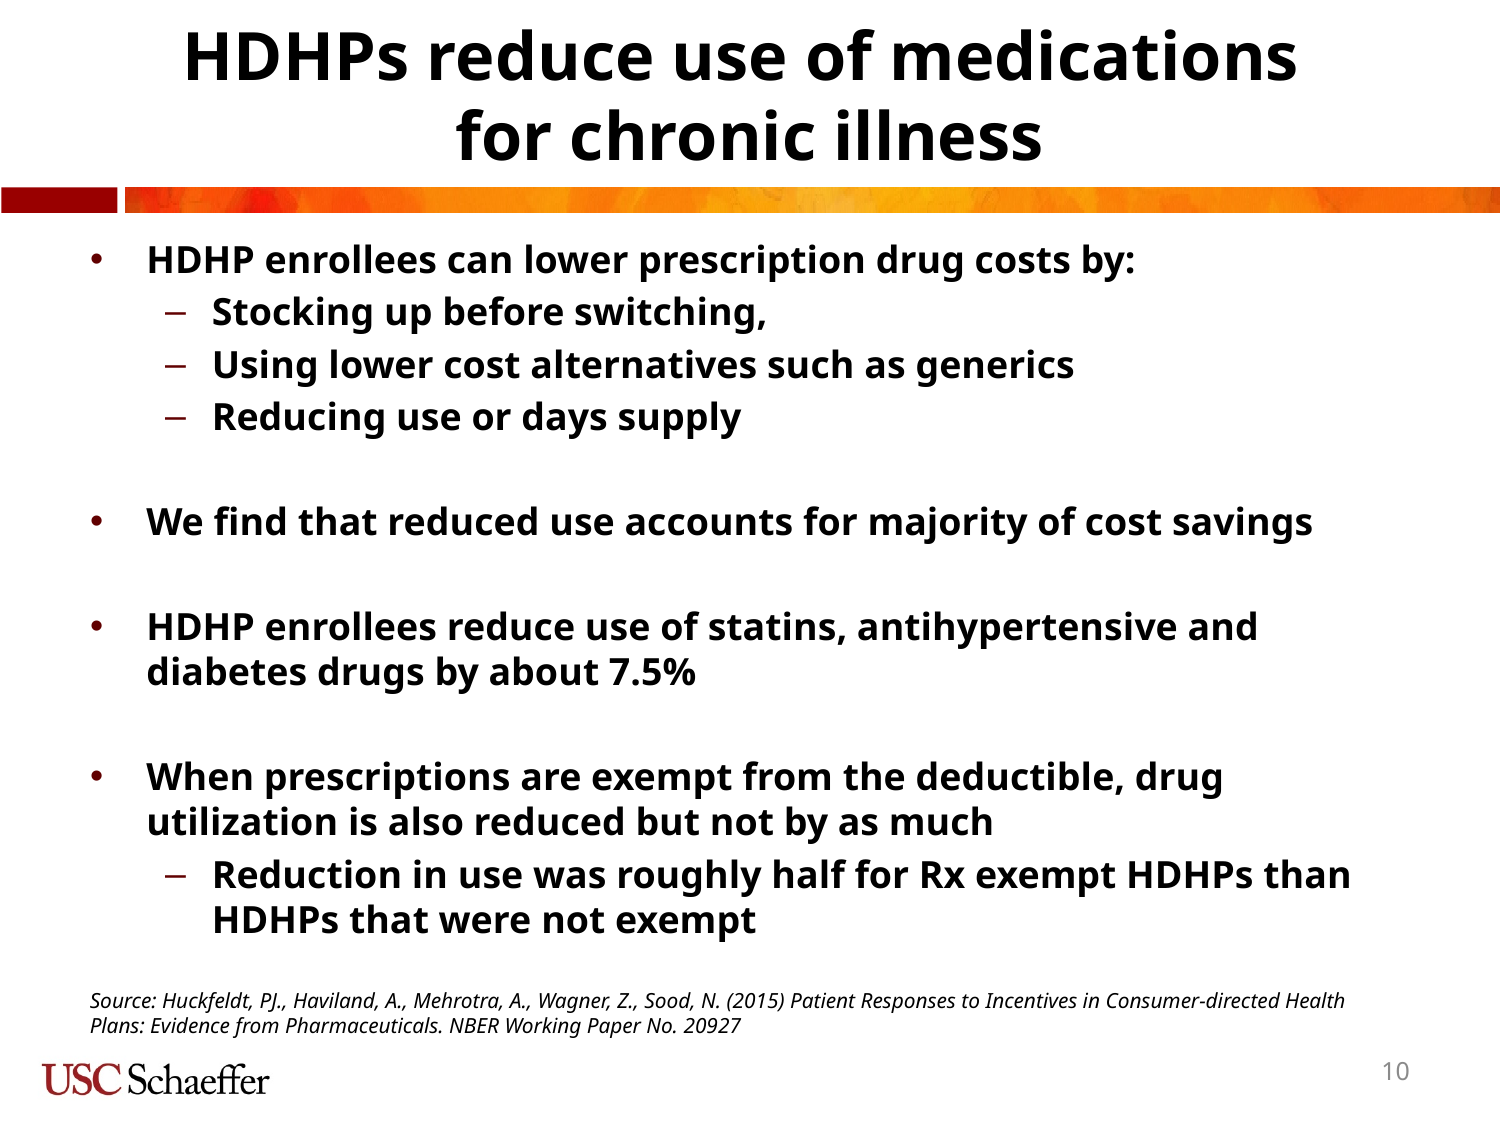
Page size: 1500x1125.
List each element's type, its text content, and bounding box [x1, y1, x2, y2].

picture [5, 1034, 306, 1124]
picture [125, 188, 1500, 213]
slide_number 10 [1074, 1042, 1425, 1103]
list HDHP enrollees can lower prescription drug costs by: Stocking up before switching, Using lower cost alternatives such as generics Reducing use or days supply We find that reduced use accounts for majority of cost savings HDHP enrollees reduce use of statins, antihypertensive and diabetes drugs by about 7.5% When prescriptions are exempt from the deductible, drug utilization is also reduced but not by as much Reduction in use was roughly half for Rx exempt HDHPs than HDHPs that were not exempt [75, 228, 1425, 971]
text_box Source: Huckfeldt, PJ., Haviland, A., Mehrotra, A., Wagner, Z., Sood, N. (2015) Patient Responses to Incentives in Consumer-directed Health Plans: Evidence from Pharmaceuticals. NBER Working Paper No. 20927 [74, 979, 1404, 1070]
title HDHPs reduce use of medications for chronic illness [0, 0, 1500, 188]
